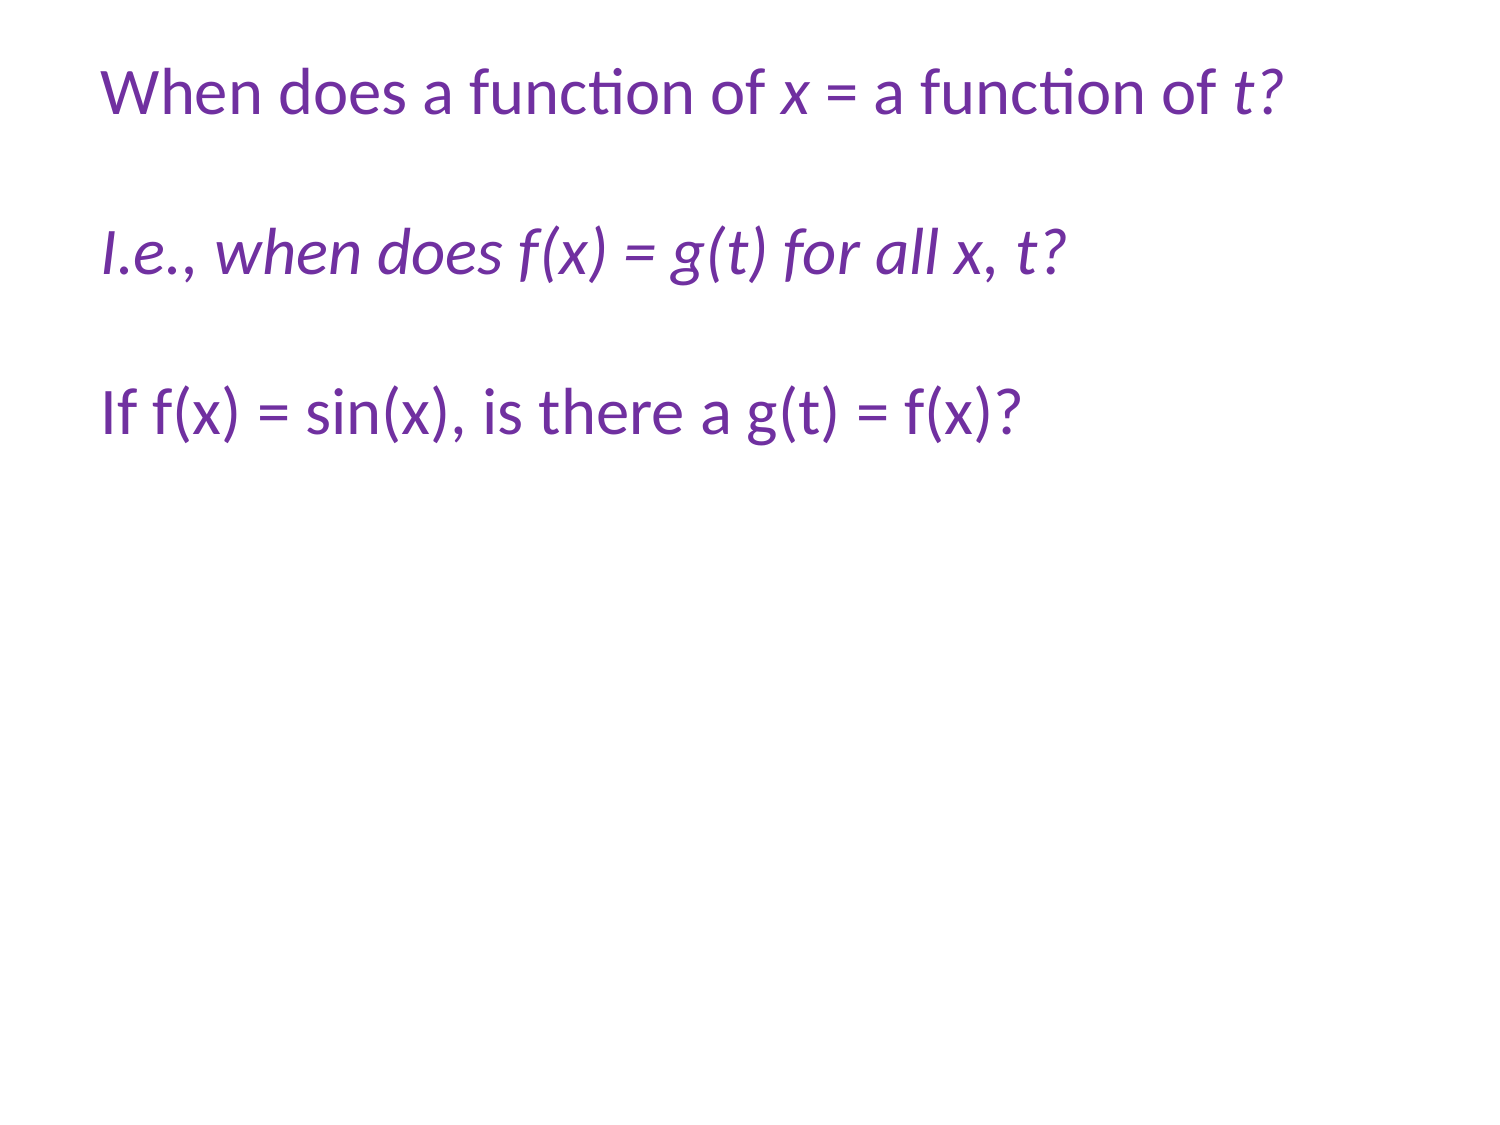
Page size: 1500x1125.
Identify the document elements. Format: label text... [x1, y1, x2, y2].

text_box When does a function of x = a function of t? I.e., when does f(x) = g(t) for all x, t? If f(x) = sin(x), is there a g(t) = f(x)? [85, 40, 1414, 935]
